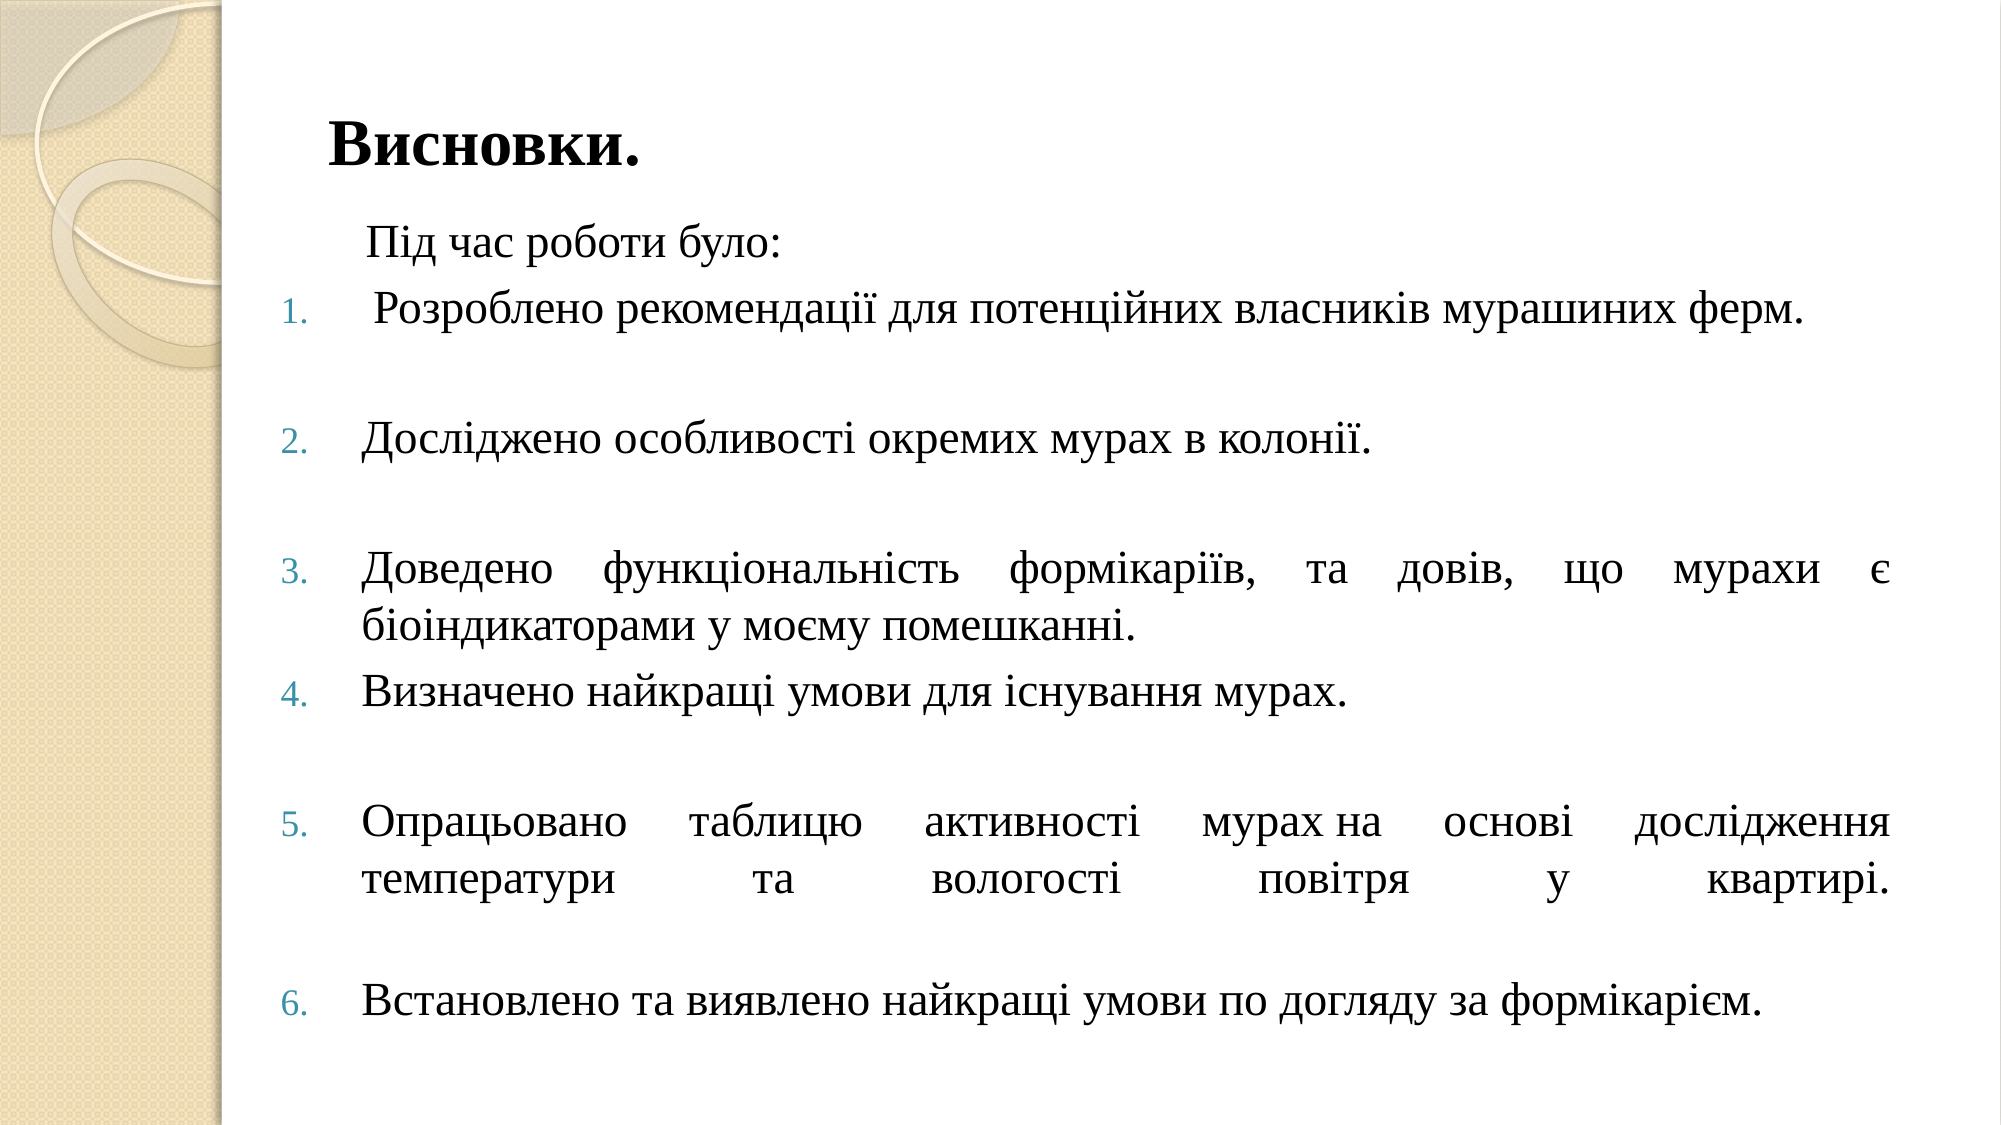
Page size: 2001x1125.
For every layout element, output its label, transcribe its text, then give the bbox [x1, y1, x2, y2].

list Під час роботи було: Розроблено рекомендації для потенційних власників мурашиних ферм. Досліджено особливості окремих мурах в колонії. Доведено функціональність формікаріїв, та довів, що мурахи є біоіндикаторами у моєму помешканні. Визначено найкращі умови для існування мурах. Опрацьовано таблицю активності мурах на основі дослідження температури та вологості повітря у квартирі. Встановлено та виявлено найкращі умови по догляду за формікарієм. [265, 203, 1907, 1038]
title Висновки. [313, 45, 1954, 233]
